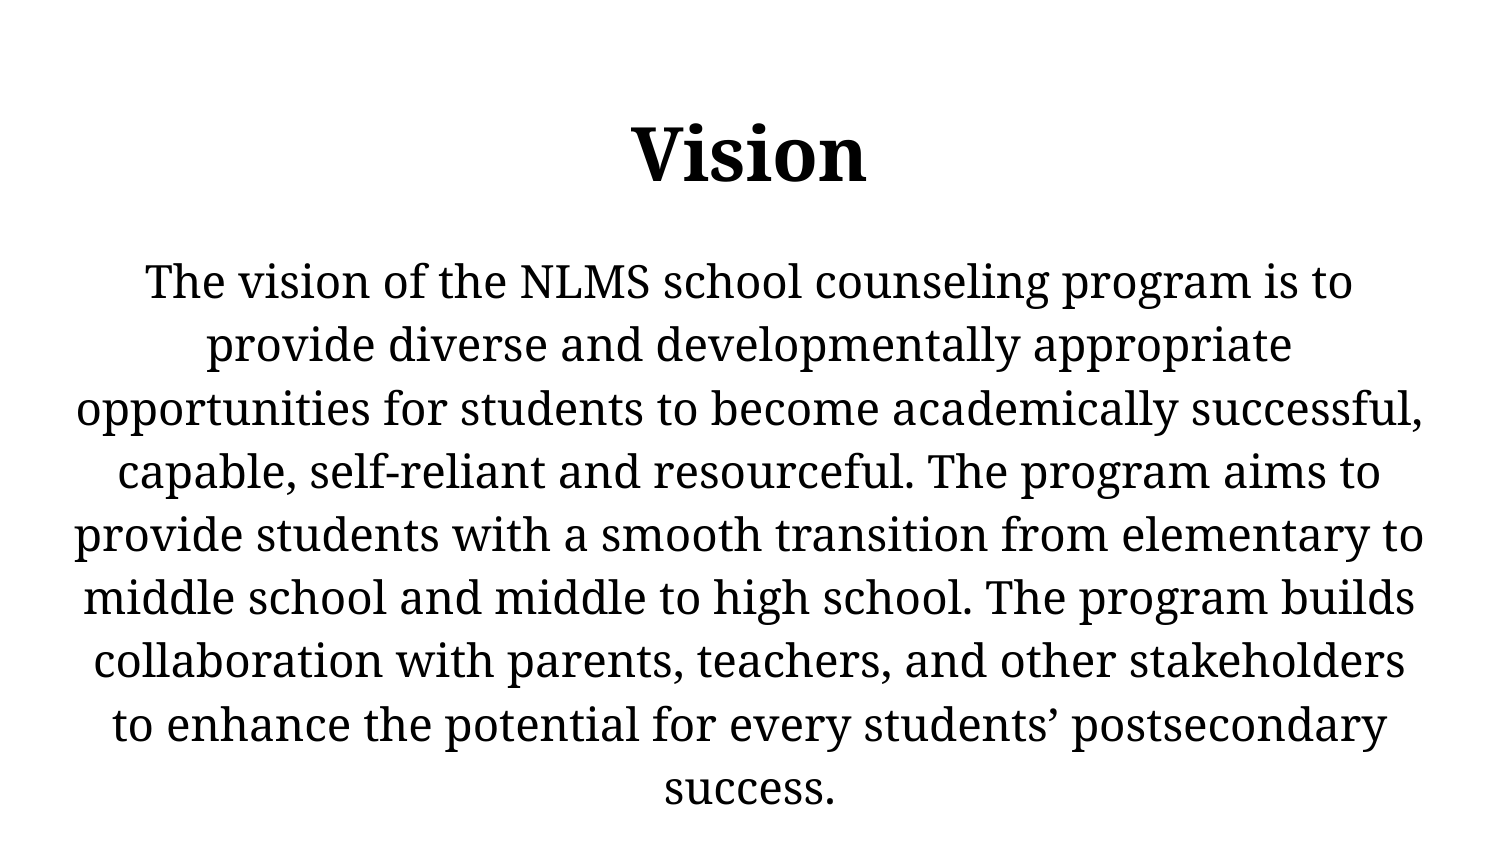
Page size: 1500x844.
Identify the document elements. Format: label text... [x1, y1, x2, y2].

title Vision [51, 72, 1449, 167]
list The vision of the NLMS school counseling program is to provide diverse and developmentally appropriate opportunities for students to become academically successful, capable, self-reliant and resourceful. The program aims to provide students with a smooth transition from elementary to middle school and middle to high school. The program builds collaboration with parents, teachers, and other stakeholders to enhance the potential for every students’ postsecondary success. [51, 229, 1449, 791]
